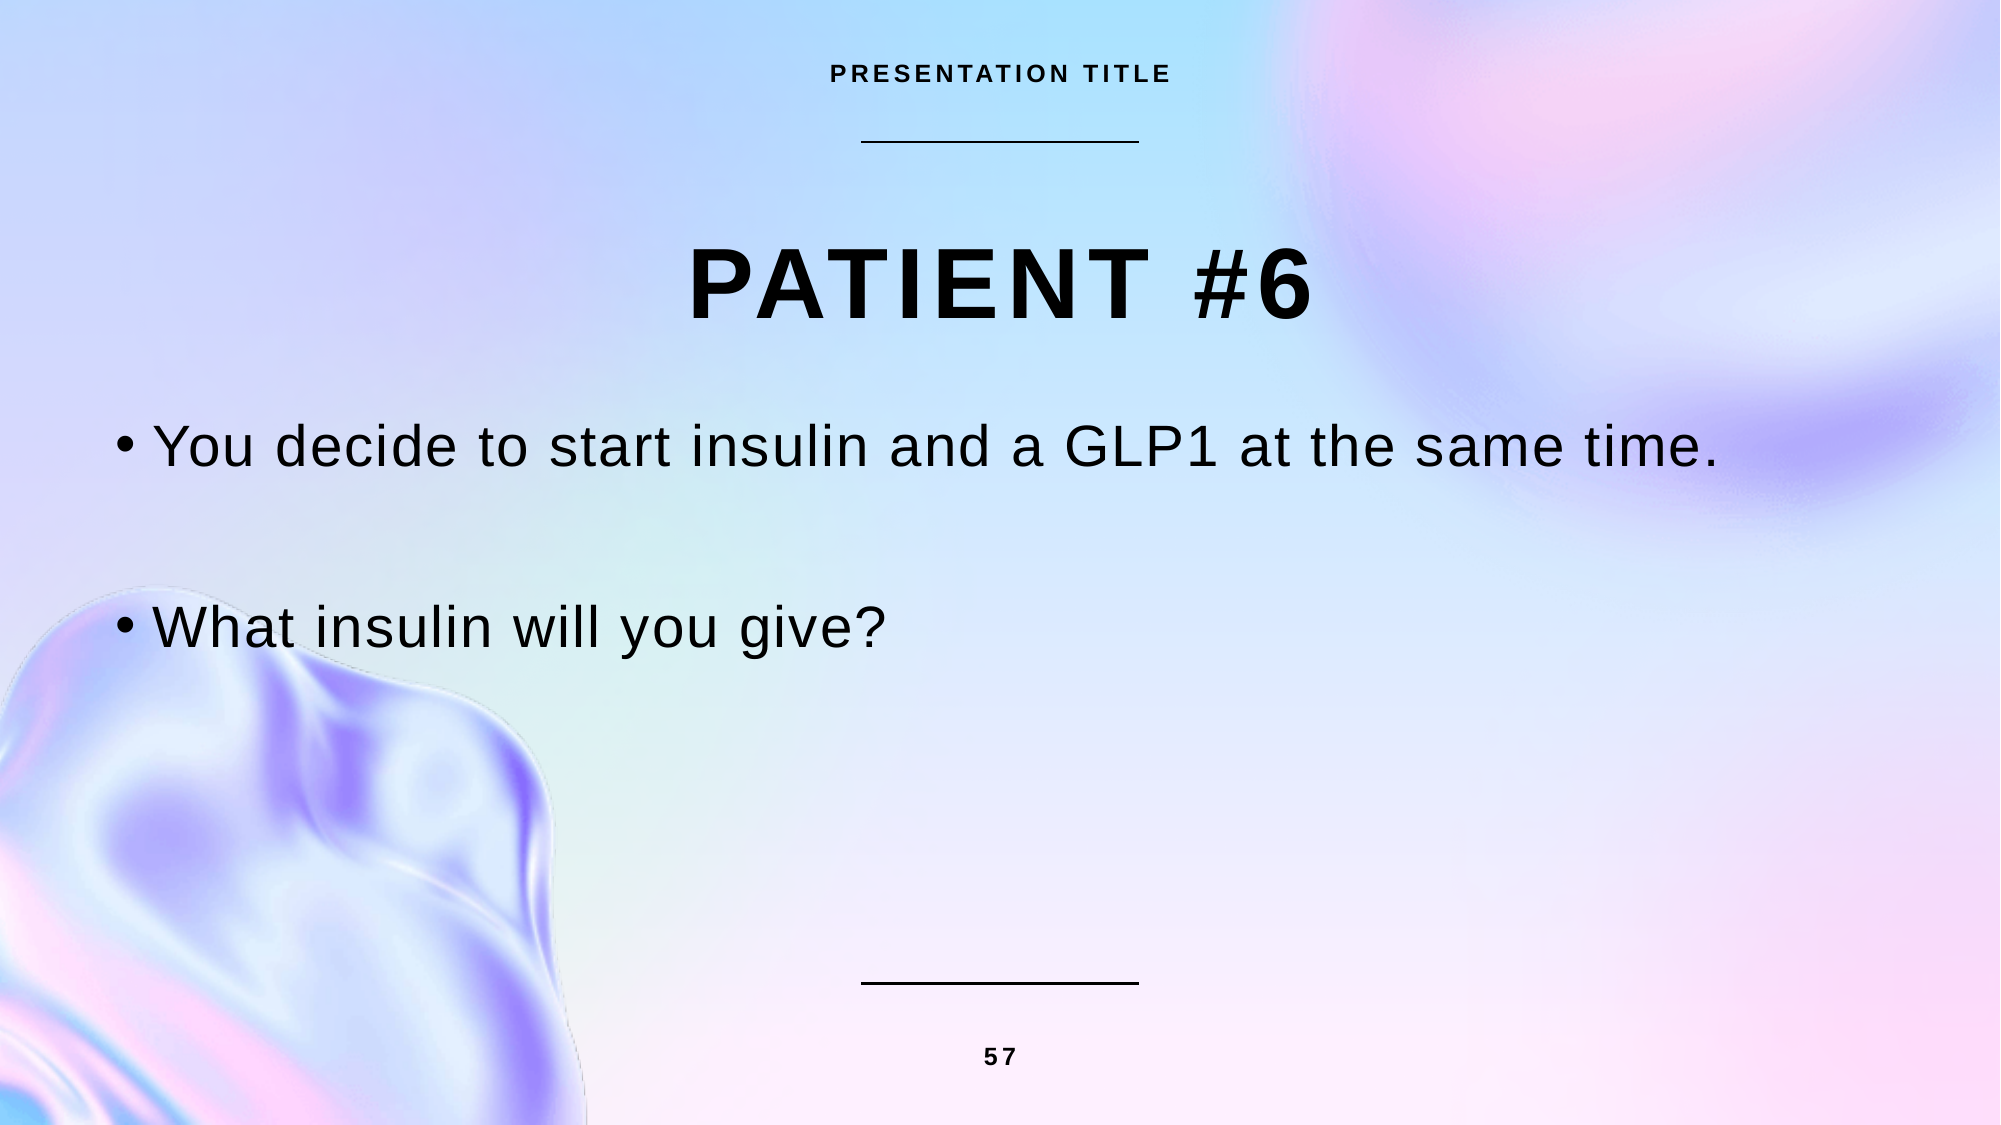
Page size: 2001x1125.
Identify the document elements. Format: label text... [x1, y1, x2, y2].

list You decide to start insulin and a GLP1 at the same time. What insulin will you give? [100, 400, 1901, 900]
footer PRESENTATION TITLE [662, 1, 1338, 143]
title Patient #6 [100, 142, 1901, 400]
slide_number 57 [662, 985, 1338, 1125]
picture [0, 0, 2000, 1125]
